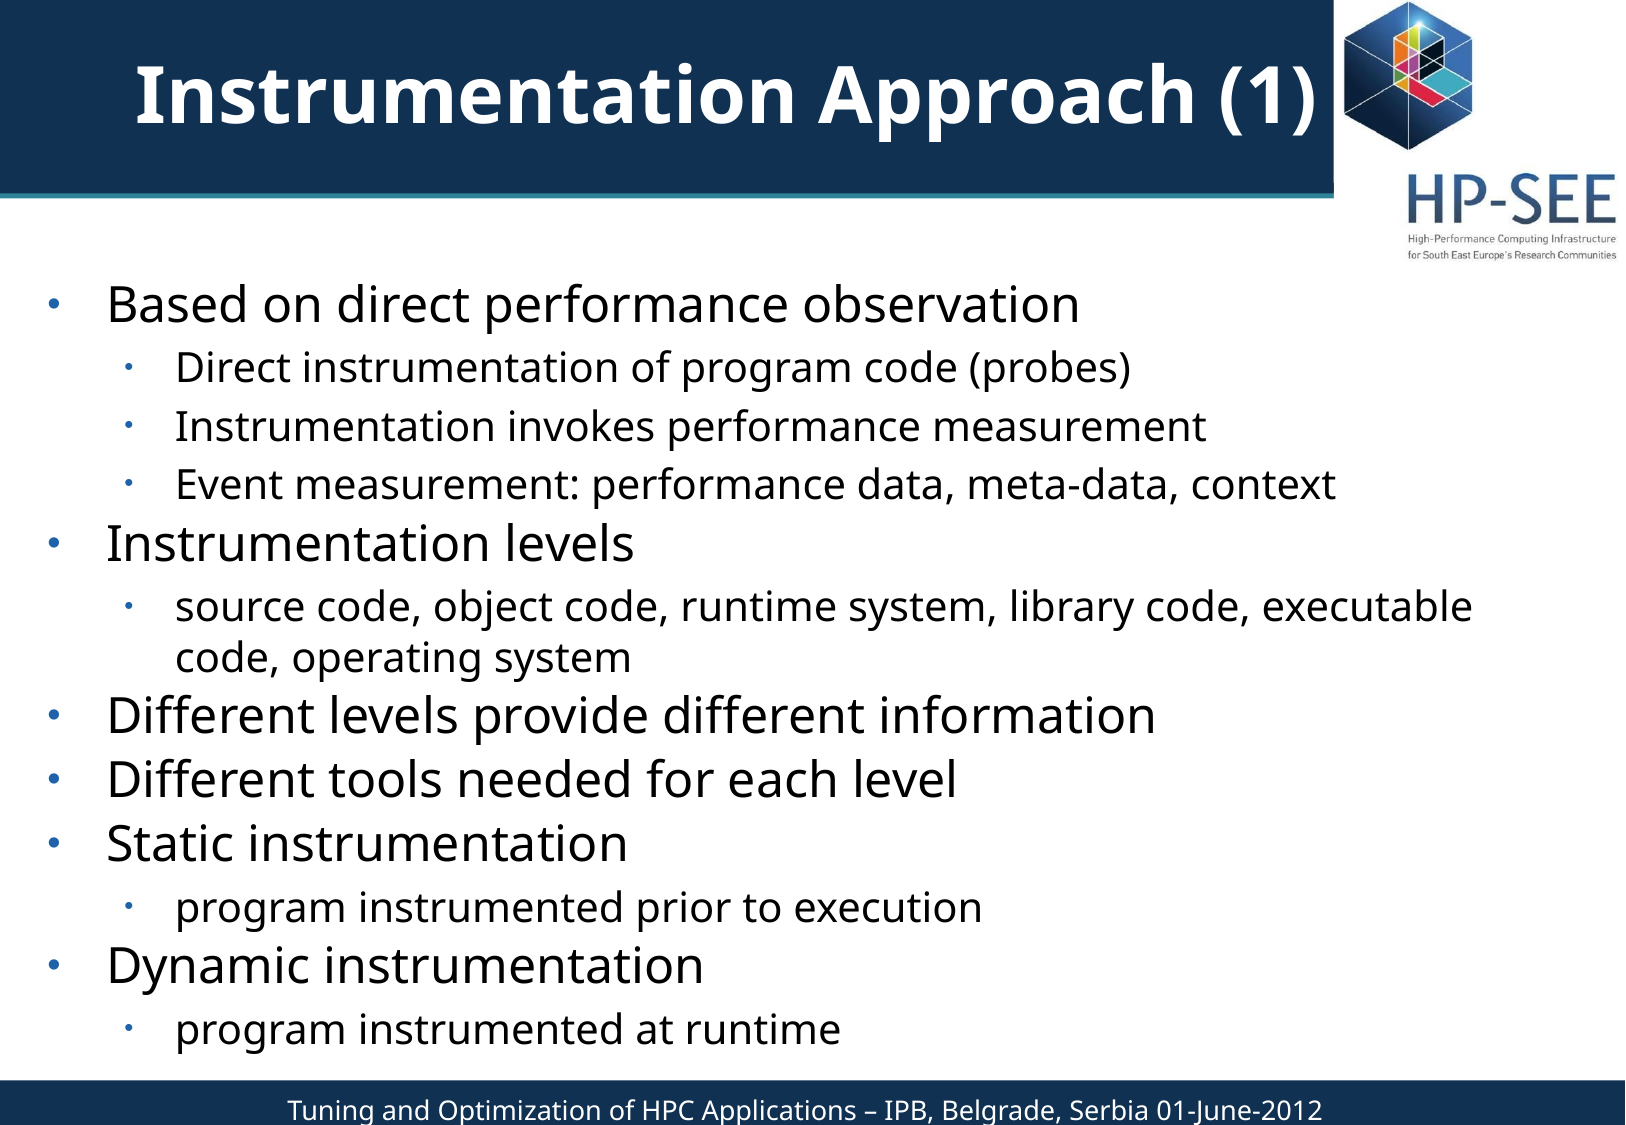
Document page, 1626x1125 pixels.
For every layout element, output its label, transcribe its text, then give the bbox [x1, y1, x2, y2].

title Instrumentation Approach (1) [0, 0, 1334, 194]
footer Tuning and Optimization of HPC Applications – IPB, Belgrade, Serbia 01-June-2012 [0, 1080, 1625, 1125]
list Based on direct performance observation Direct instrumentation of program code (probes) Instrumentation invokes performance measurement Event measurement: performance data, meta-data, context Instrumentation levels source code, object code, runtime system, library code, executable code, operating system Different levels provide different information Different tools needed for each level Static instrumentation program instrumented prior to execution Dynamic instrumentation program instrumented at runtime [31, 271, 1593, 1080]
picture [1333, 0, 1625, 263]
